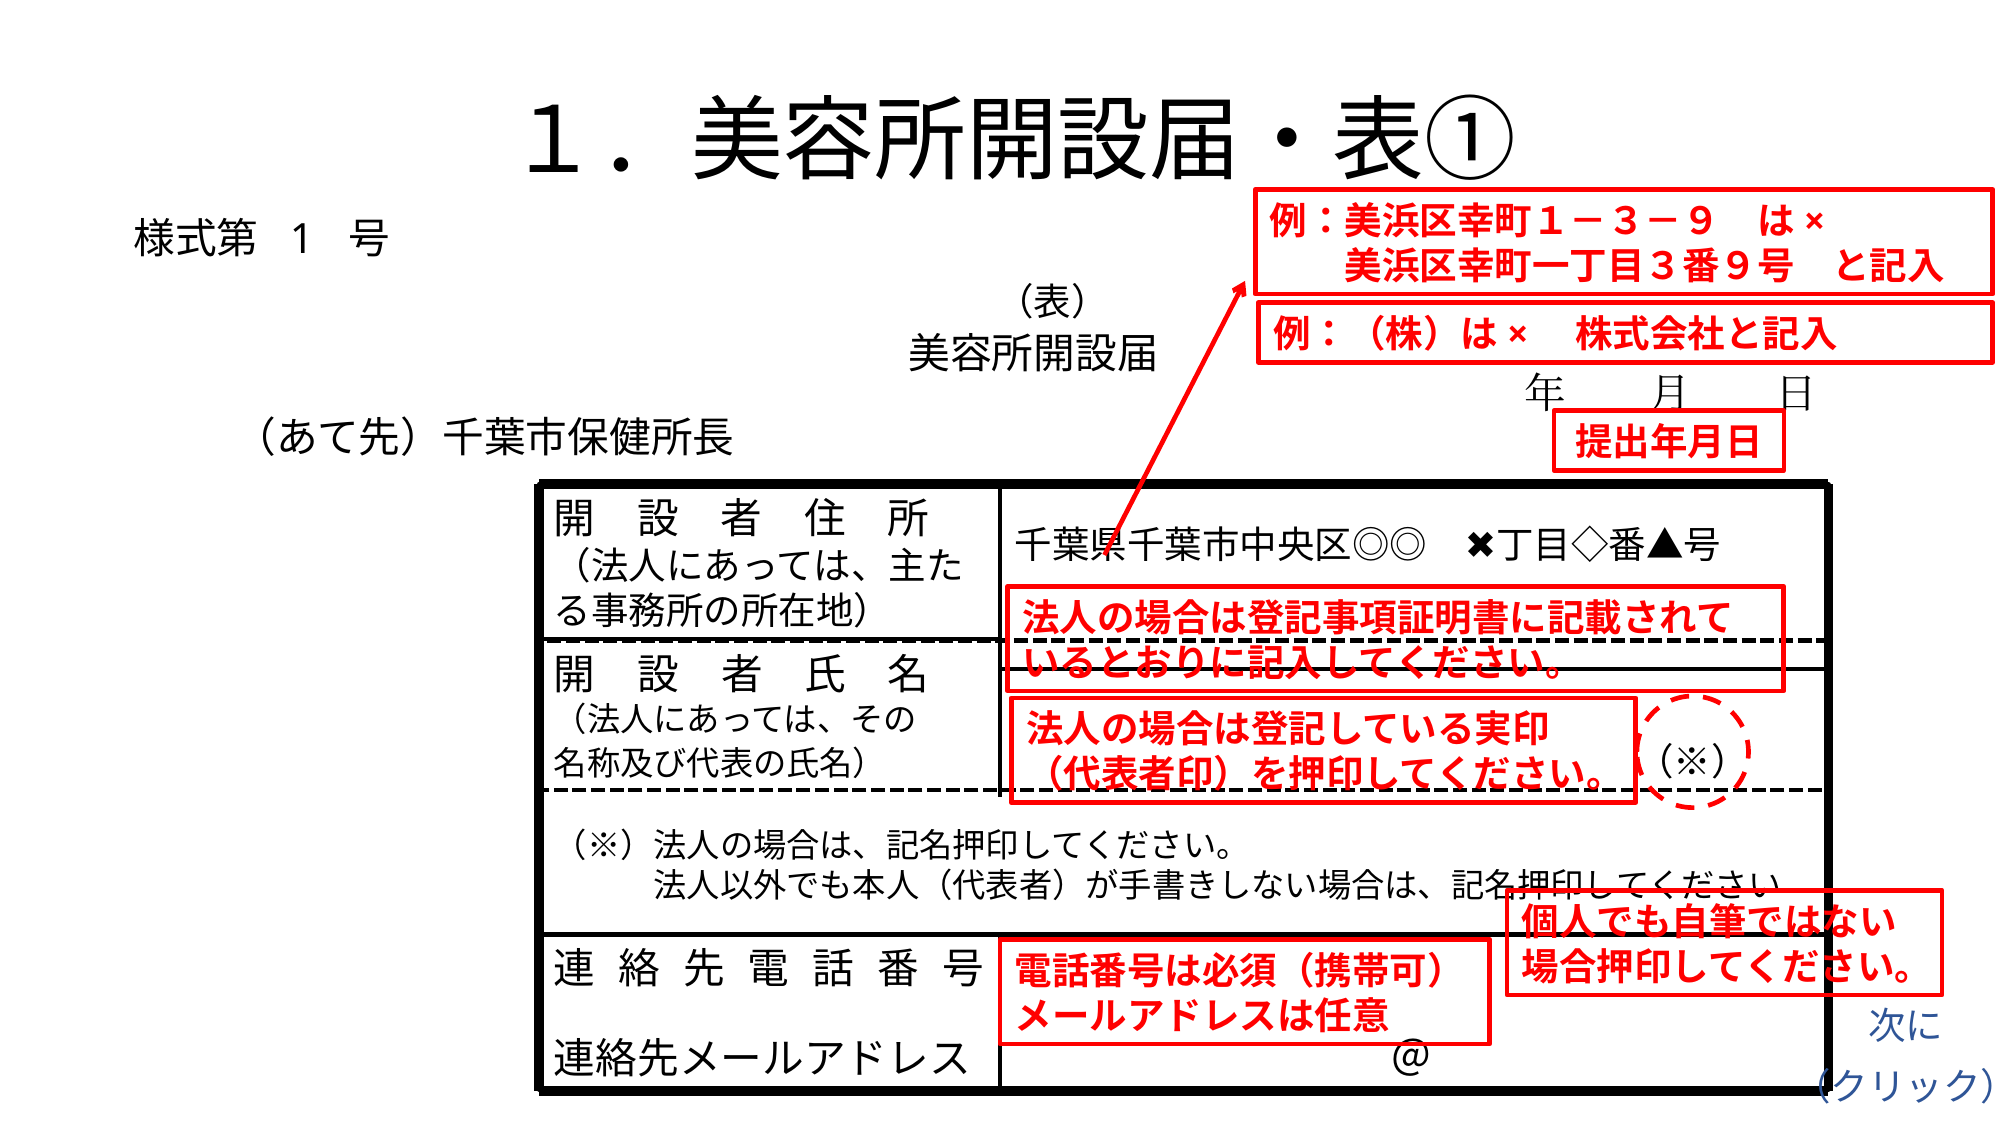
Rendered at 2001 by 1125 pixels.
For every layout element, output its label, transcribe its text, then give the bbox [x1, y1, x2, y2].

text_box 法人の場合は登記している実印（代表者印）を押印してください。 [1011, 697, 1636, 803]
text_box 次に （クリック） [1755, 999, 2000, 1125]
text_box 個人でも自筆ではない場合押印してください。 [1829, 890, 1942, 995]
text_box 連 絡 先 電 話 番 号 連絡先メールアドレス [544, 934, 999, 1086]
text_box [1104, 280, 1246, 556]
text_box 様式第 1 号 [118, 204, 463, 269]
text_box 年 月 日 [1509, 363, 1847, 424]
text_box （※）法人の場合は、記名押印してください。 法人以外でも本人（代表者）が手書きしない場合は、記名押印してください [544, 796, 1824, 912]
text_box 電話番号は必須（携帯可） メールアドレスは任意 [999, 939, 1490, 1044]
text_box ＠ [999, 934, 1824, 1086]
text_box 開 設 者 住 所 （法人にあっては、主た る事務所の所在地） [544, 489, 999, 639]
text_box [1635, 694, 1750, 809]
text_box 例：美浜区幸町１－３－９ は× 美浜区幸町一丁目３番９号 と記入 [1255, 189, 1993, 295]
text_box 千葉県千葉市中央区◎◎ ✖丁目◇番▲号 [999, 489, 1824, 640]
text_box 個人でも自筆ではない場合押印してください。 [1507, 890, 1828, 995]
text_box 法人の場合は登記事項証明書に記載されているとおりに記入してください。 [1007, 586, 1784, 691]
text_box 開 設 者 氏 名 （法人にあっては、その 名称及び代表の氏名） （※） [544, 640, 999, 790]
text_box 開 設 者 氏 名 （法人にあっては、その 名称及び代表の氏名） （※） [1002, 640, 1824, 790]
text_box 美容所開設届 [893, 319, 1104, 384]
text_box 提出年月日 [1553, 410, 1784, 471]
title １．美容所開設届・表① [149, 33, 1875, 252]
text_box 例：（株）は× 株式会社と記入 [1258, 302, 1993, 363]
text_box （あて先）千葉市保健所長 [219, 403, 770, 469]
text_box （表） [981, 270, 1125, 319]
